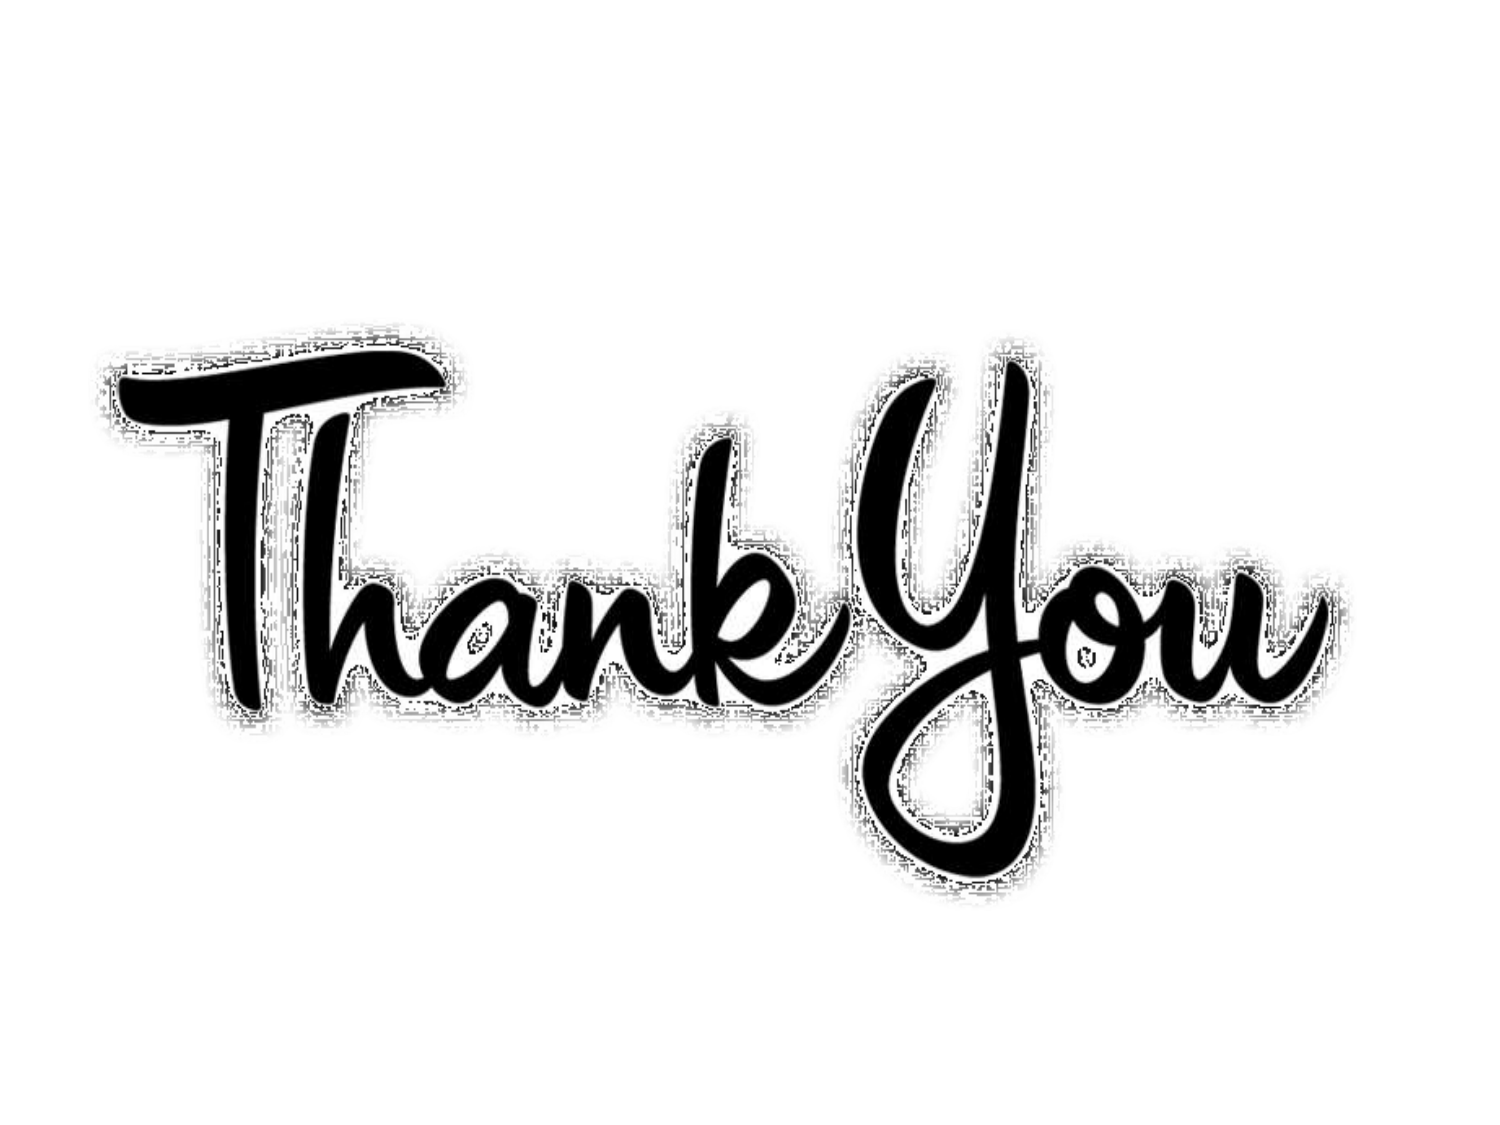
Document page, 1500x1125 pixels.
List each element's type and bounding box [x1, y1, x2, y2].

text_box [87, 317, 1358, 911]
